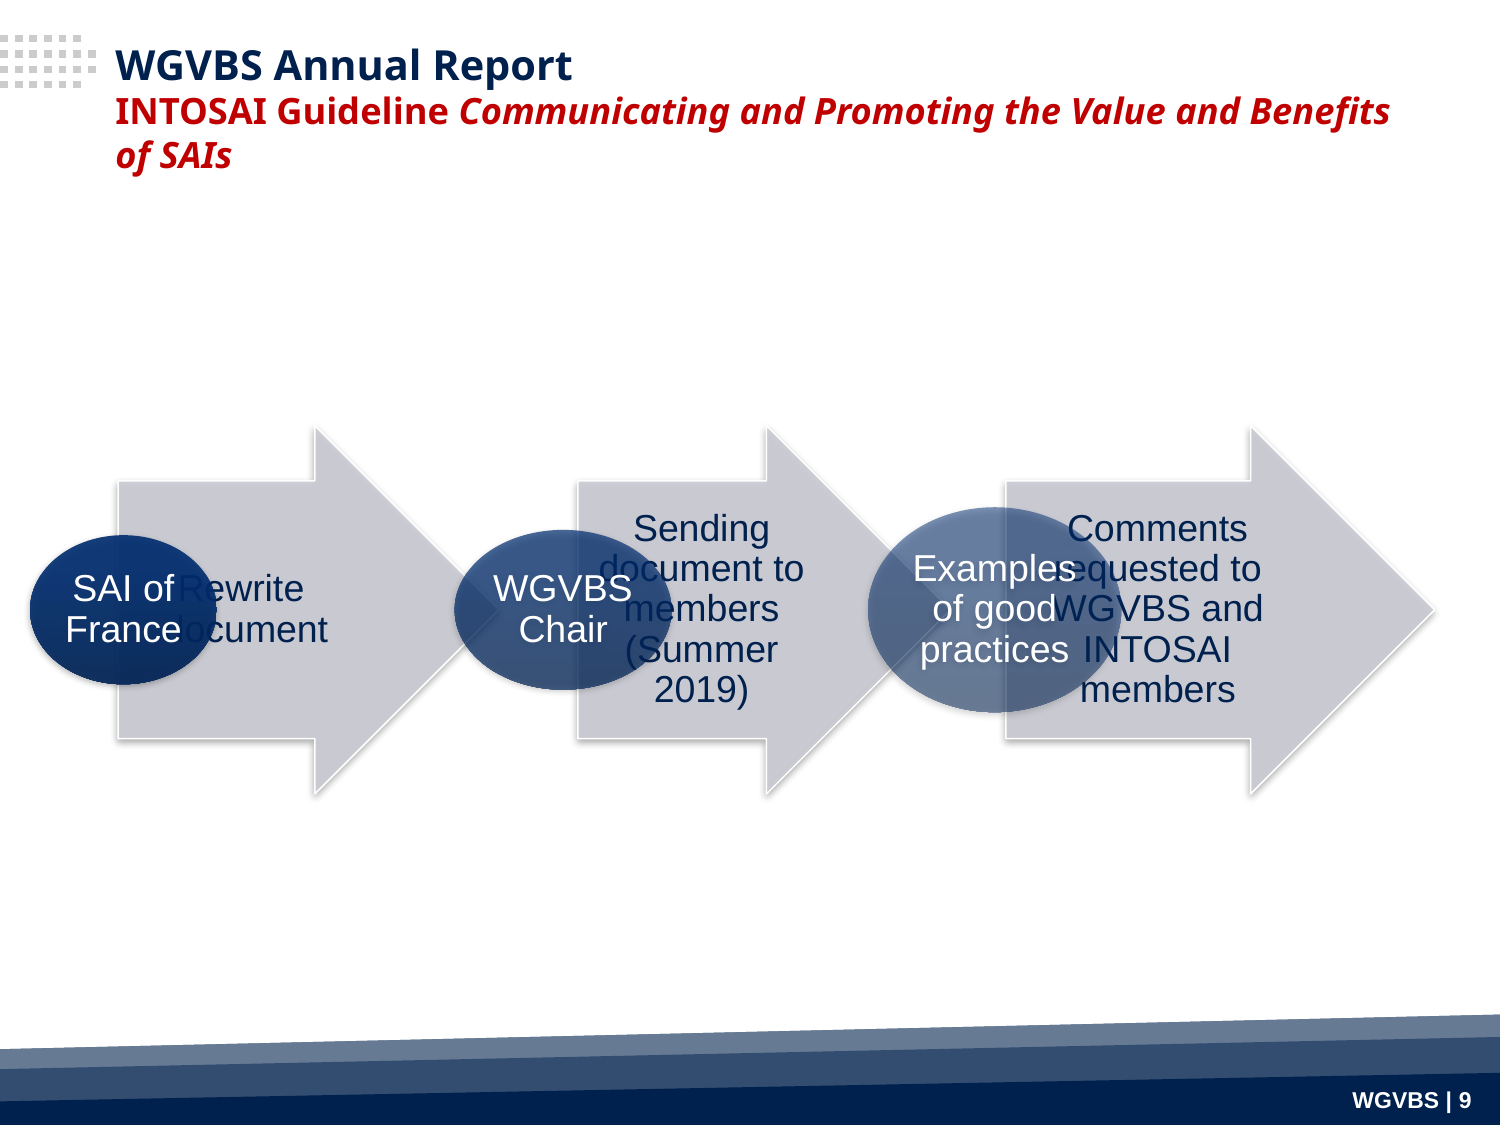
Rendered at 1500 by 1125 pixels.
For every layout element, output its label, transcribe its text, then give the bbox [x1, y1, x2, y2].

slide_number WGVBS | 9 [1337, 1078, 1489, 1125]
title WGVBS Annual Report INTOSAI Guideline Communicating and Promoting the Value and Benefits of SAIs [100, 30, 1436, 184]
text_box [29, 231, 1436, 988]
